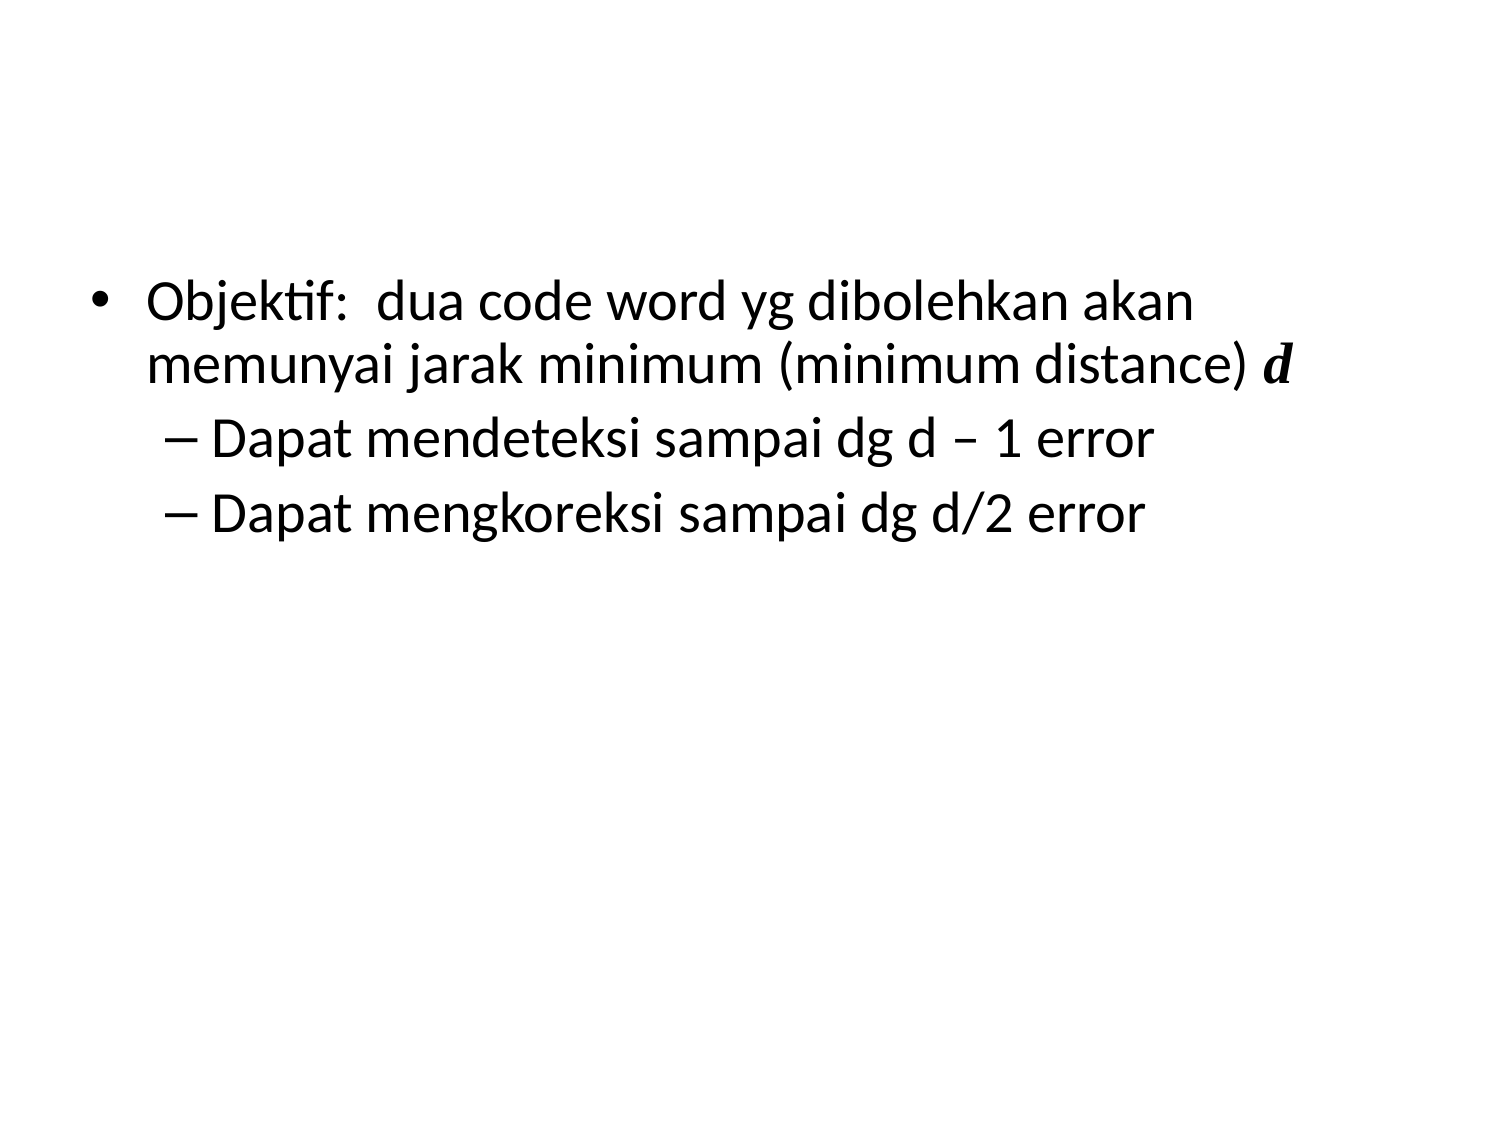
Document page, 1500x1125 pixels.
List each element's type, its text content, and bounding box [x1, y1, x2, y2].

list Objektif: dua code word yg dibolehkan akan memunyai jarak minimum (minimum distance) d Dapat mendeteksi sampai dg d – 1 error Dapat mengkoreksi sampai dg d/2 error [75, 262, 1425, 1005]
